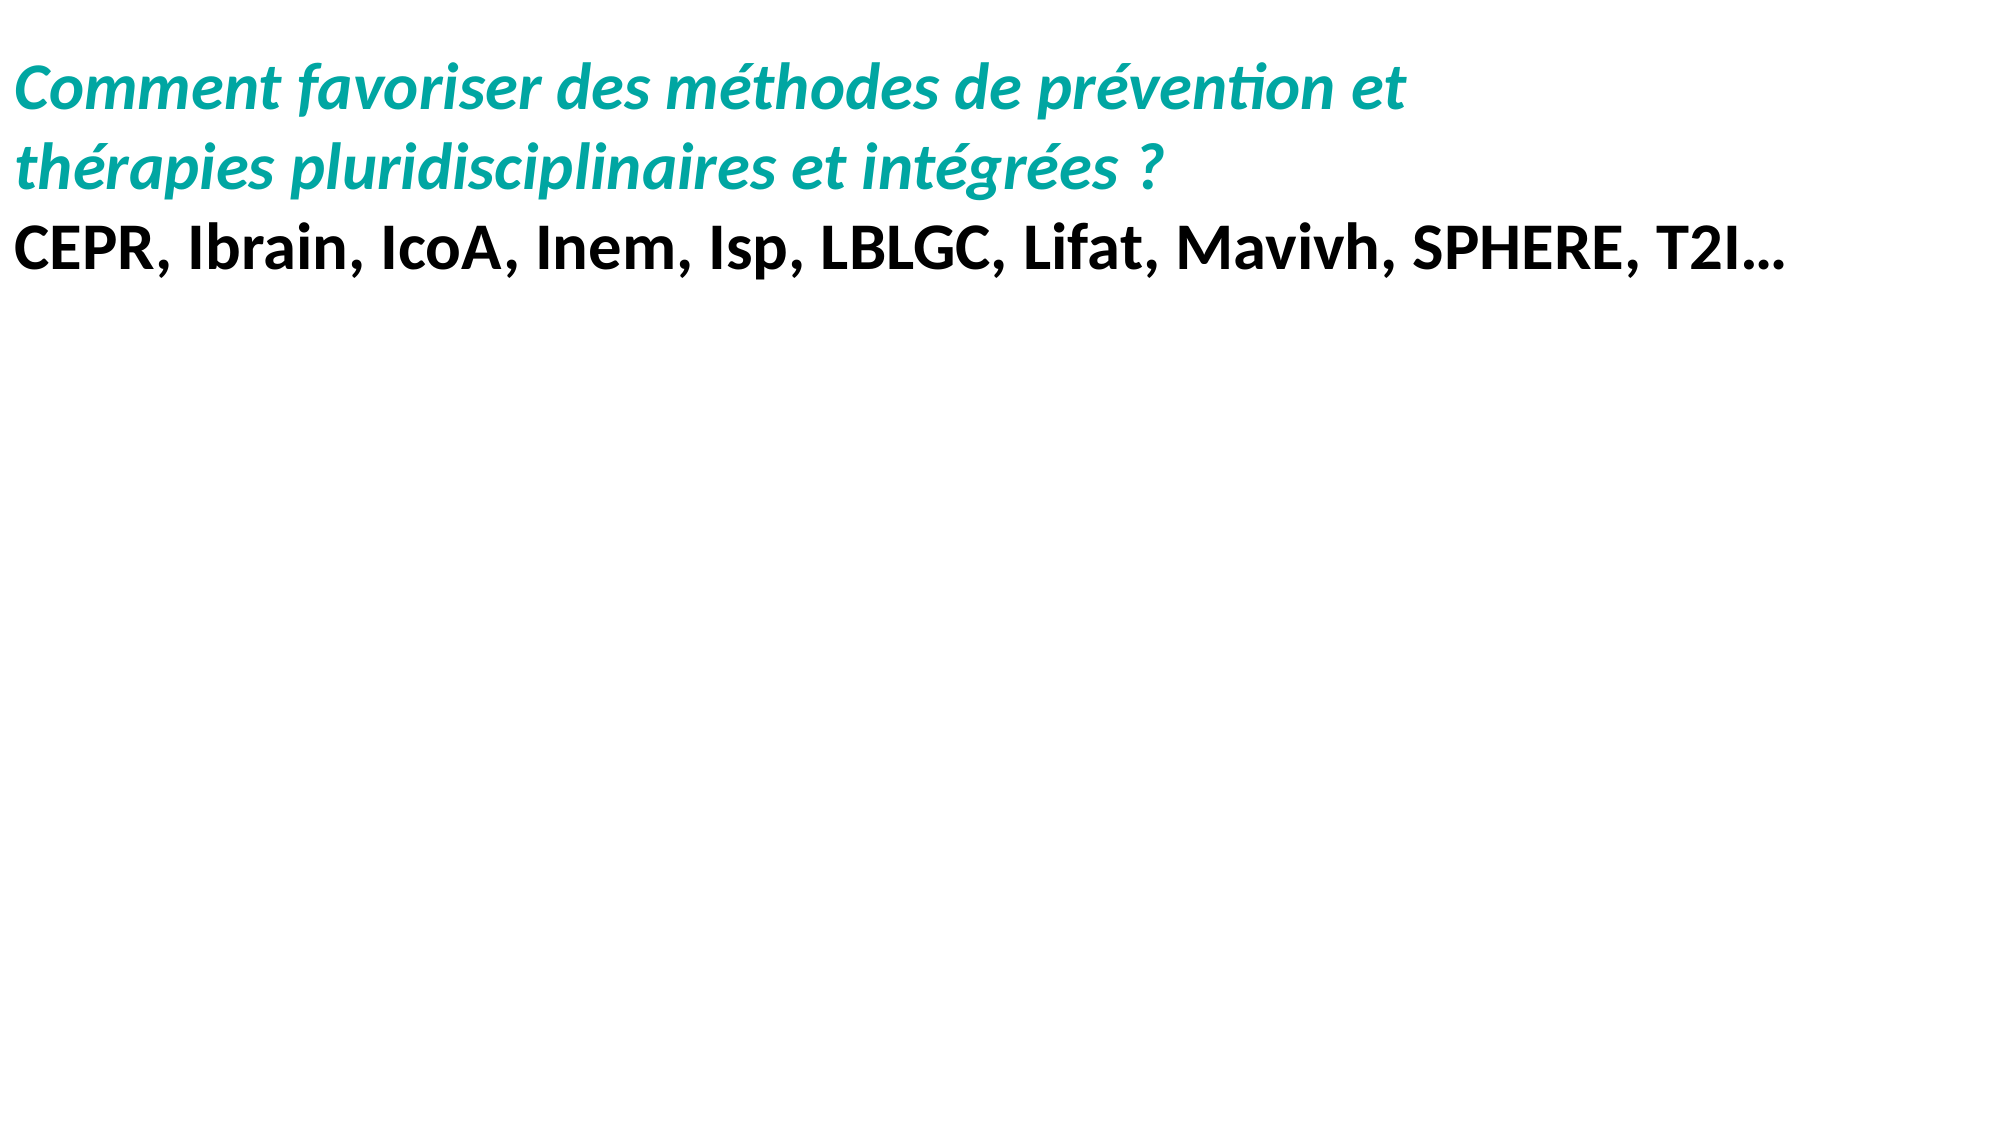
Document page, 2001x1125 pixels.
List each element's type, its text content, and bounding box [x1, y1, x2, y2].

text_box Comment favoriser des méthodes de prévention et thérapies pluridisciplinaires et intégrées ? CEPR, Ibrain, IcoA, Inem, Isp, LBLGC, Lifat, Mavivh, SPHERE, T2I… [0, 35, 2000, 291]
